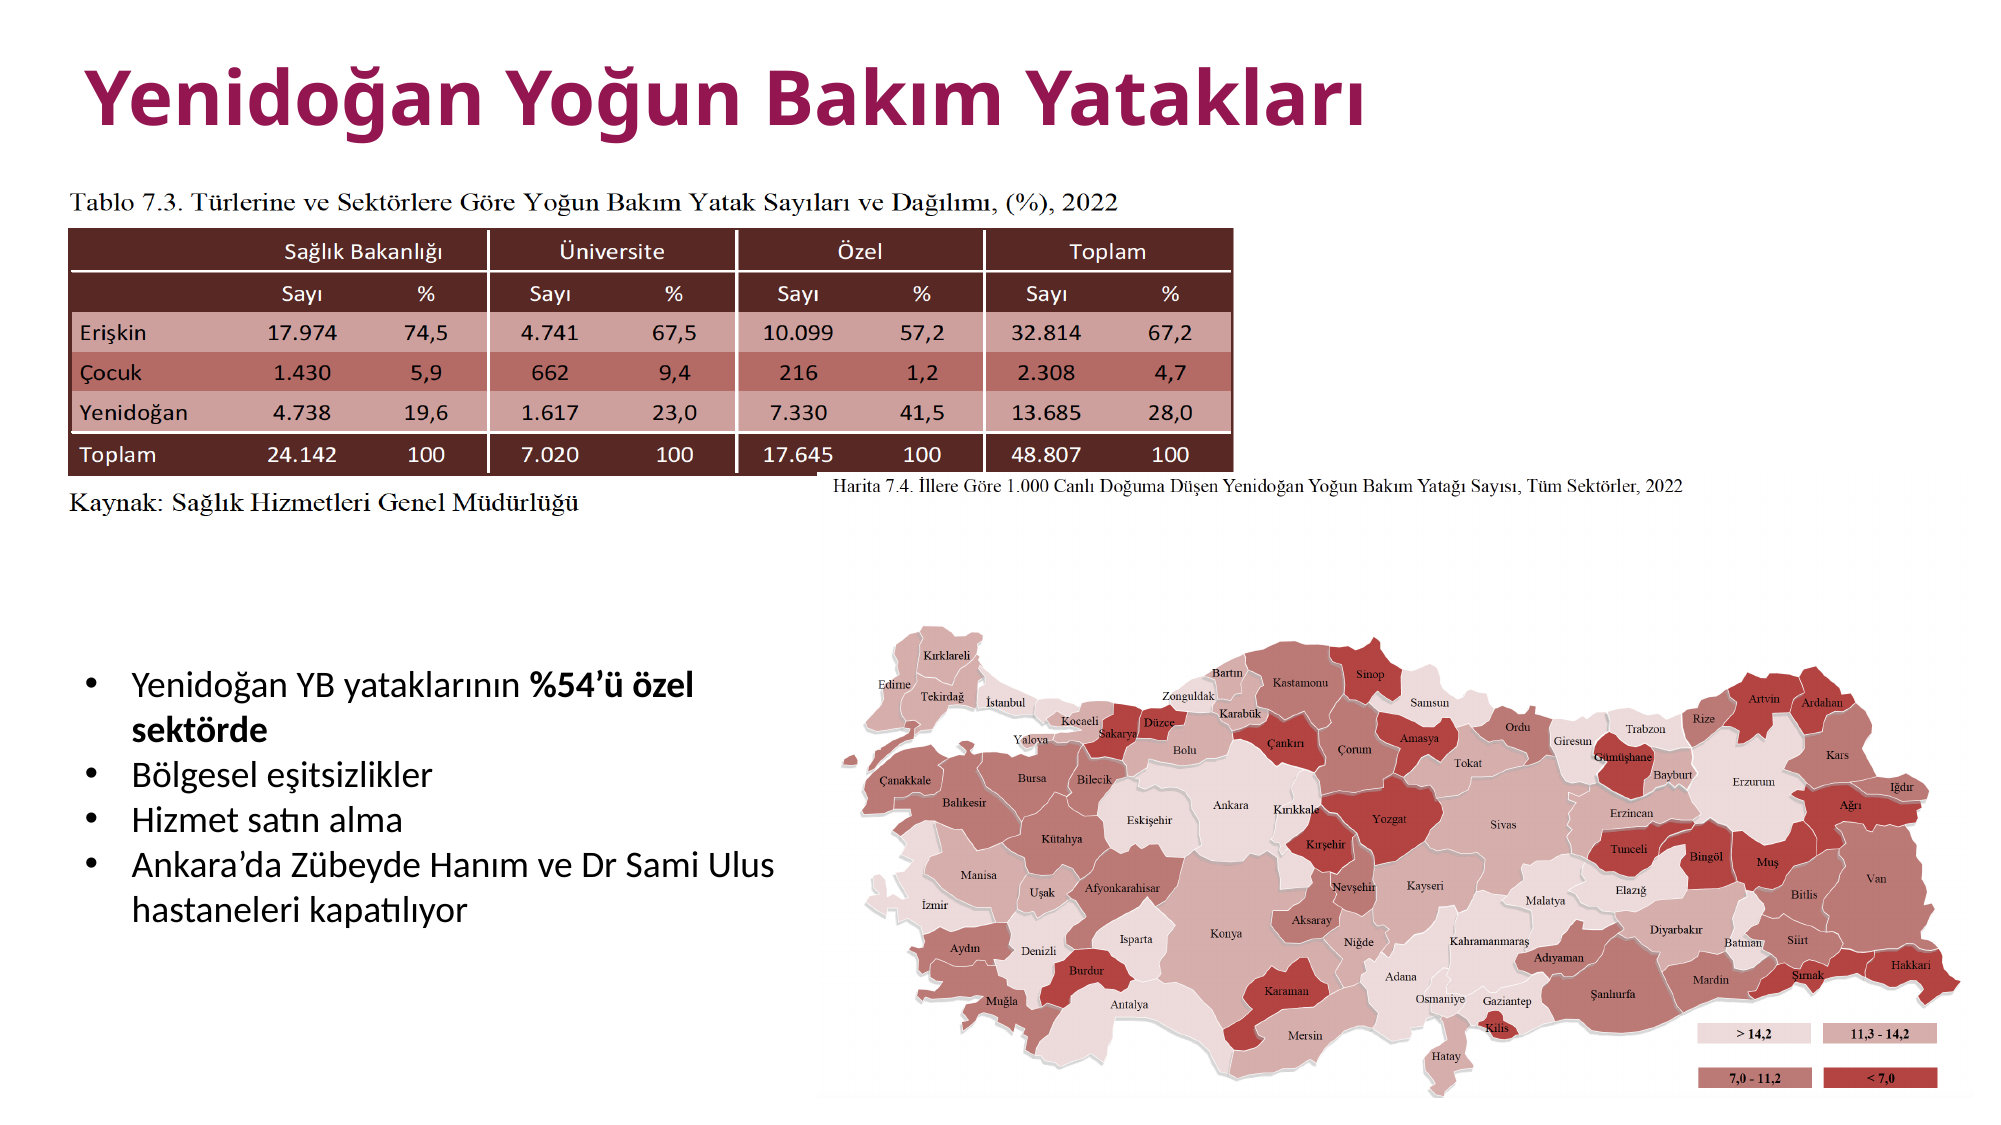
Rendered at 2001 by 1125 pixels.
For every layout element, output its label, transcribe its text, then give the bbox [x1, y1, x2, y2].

text_box Yenidoğan YB yataklarının %54’ü özel sektörde Bölgesel eşitsizlikler Hizmet satın alma Ankara’da Zübeyde Hanım ve Dr Sami Ulus hastaneleri kapatılıyor [69, 652, 817, 983]
slide_number 30 [1412, 1098, 1863, 1103]
picture [0, 149, 1973, 1098]
title Yenidoğan Yoğun Bakım Yatakları [69, 52, 1795, 150]
